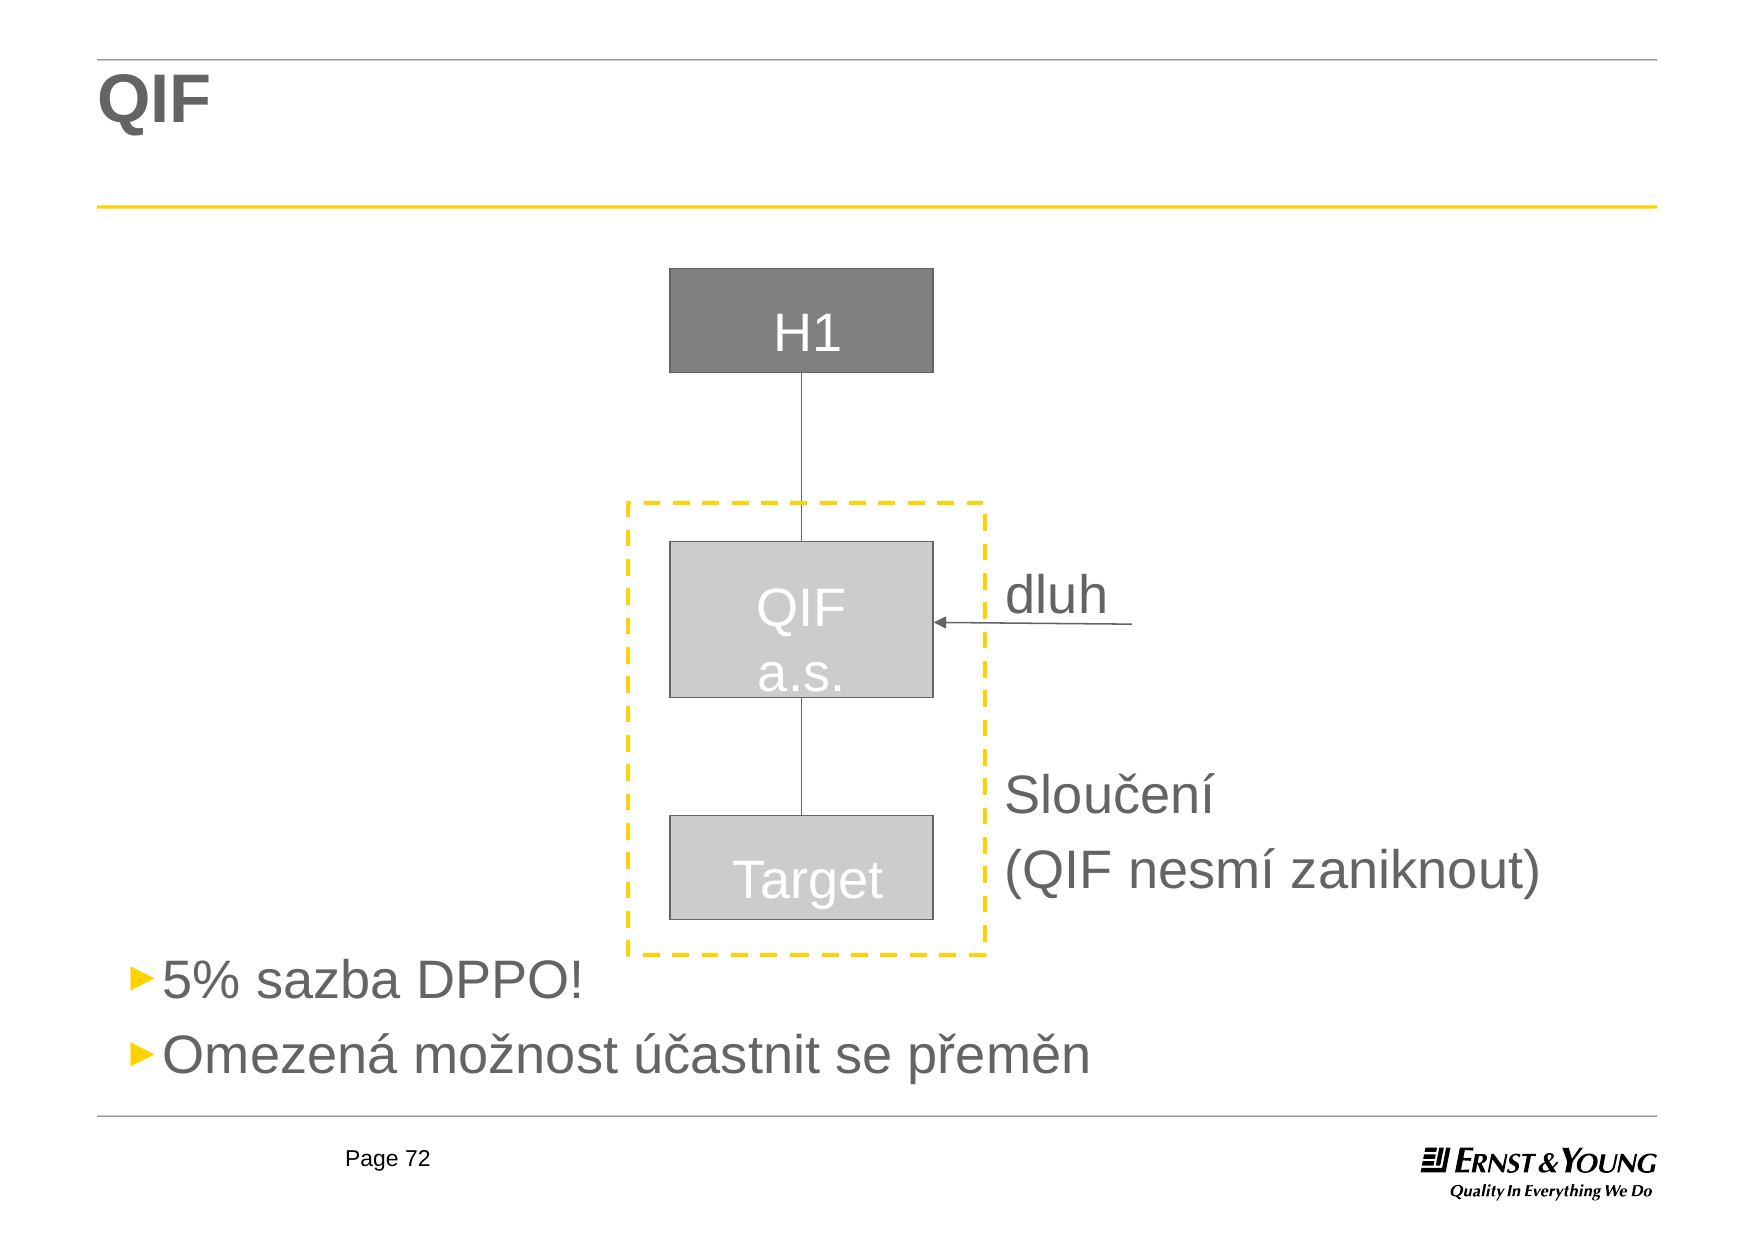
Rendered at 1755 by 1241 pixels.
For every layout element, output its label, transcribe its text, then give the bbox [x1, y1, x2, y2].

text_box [669, 815, 934, 920]
title QIF [96, 59, 1658, 202]
text_box 5% sazba DPPO! Omezená možnost účastnit se přeměn [103, 926, 1237, 1095]
text_box [626, 501, 987, 957]
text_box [669, 268, 934, 373]
text_box Sloučení (QIF nesmí zaniknout) [987, 750, 1619, 909]
text_box dluh [985, 542, 1168, 635]
